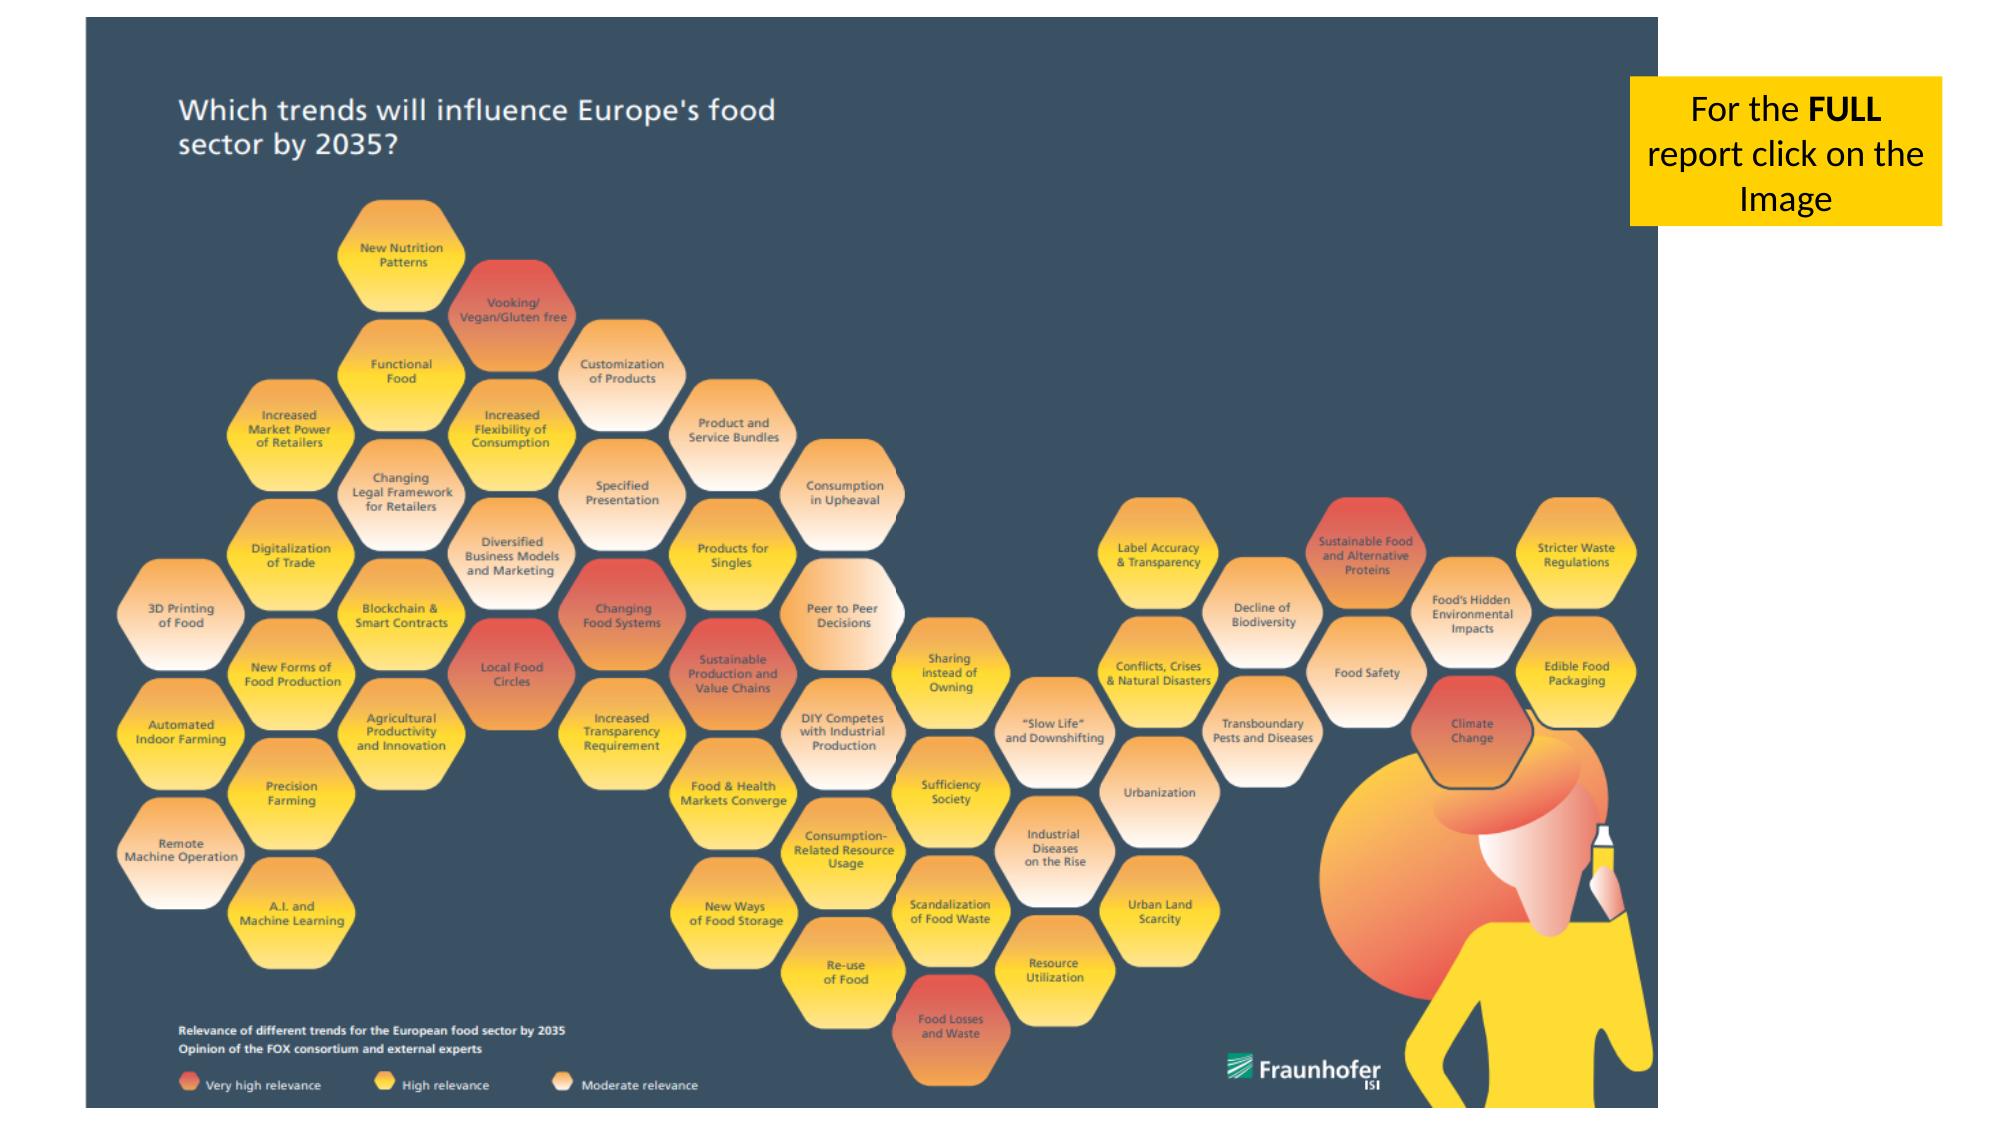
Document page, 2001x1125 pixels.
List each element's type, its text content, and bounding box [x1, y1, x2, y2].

picture [85, 17, 1658, 1108]
text_box For the FULL report click on the Image [1658, 76, 1943, 227]
